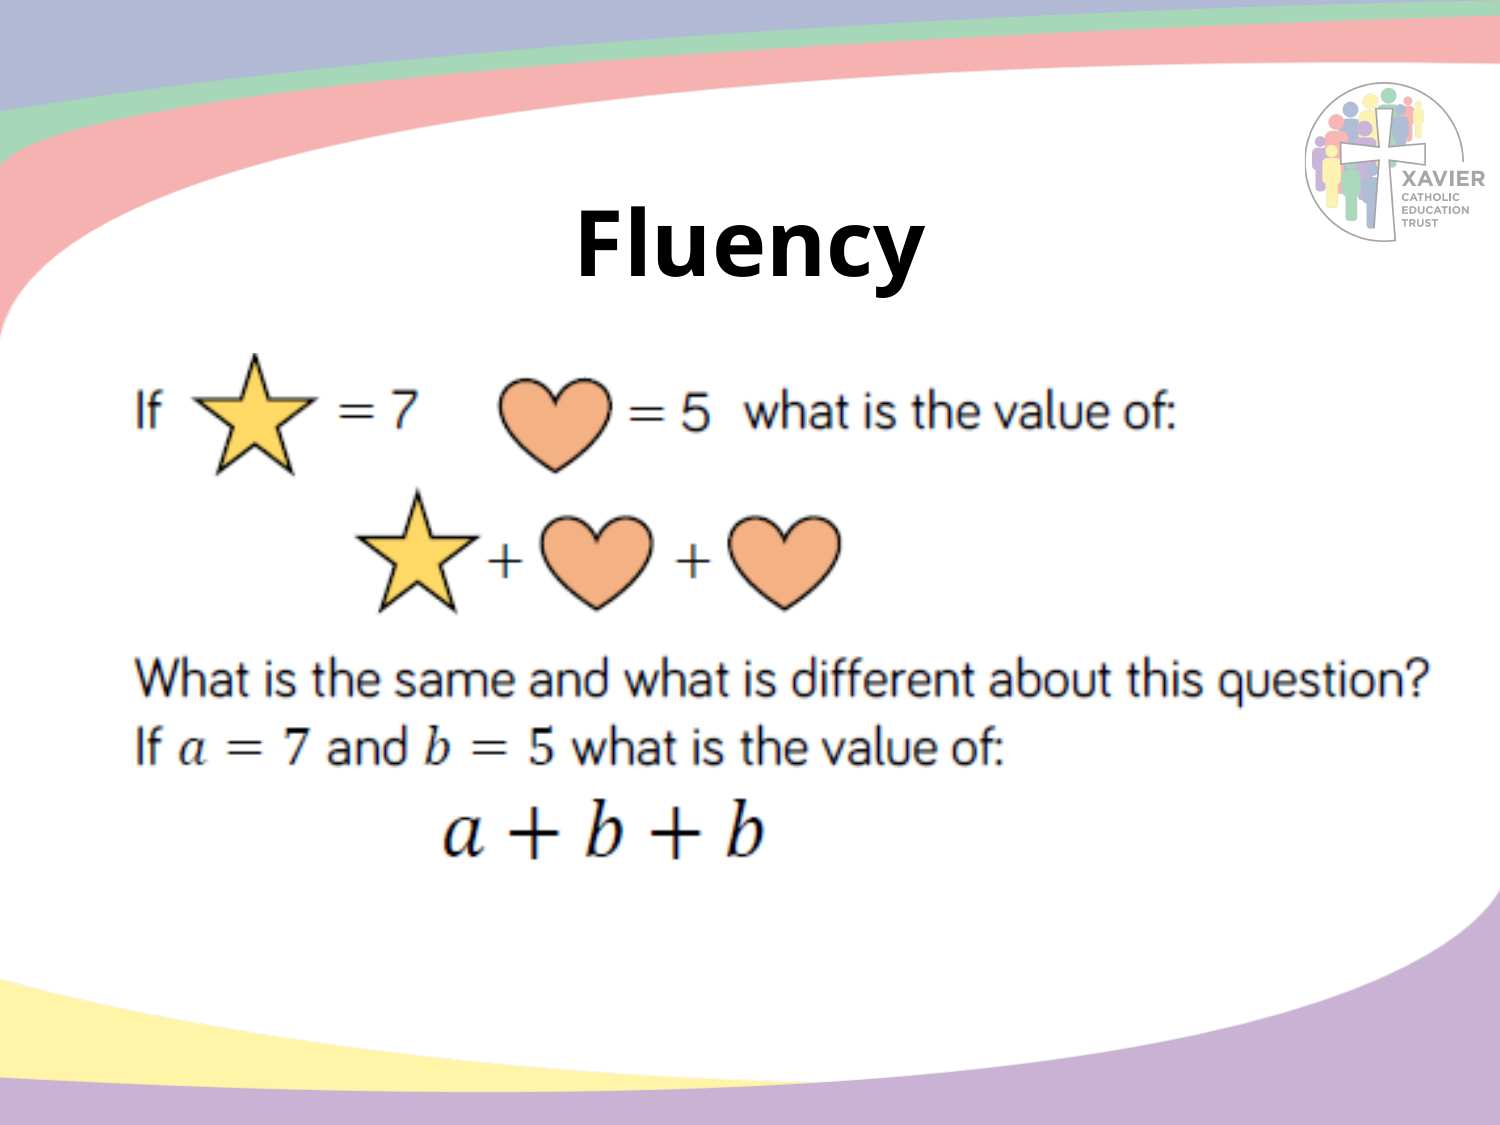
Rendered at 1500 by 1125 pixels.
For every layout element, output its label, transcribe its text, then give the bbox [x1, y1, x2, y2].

title Fluency [112, 163, 1388, 304]
picture [112, 353, 1442, 889]
